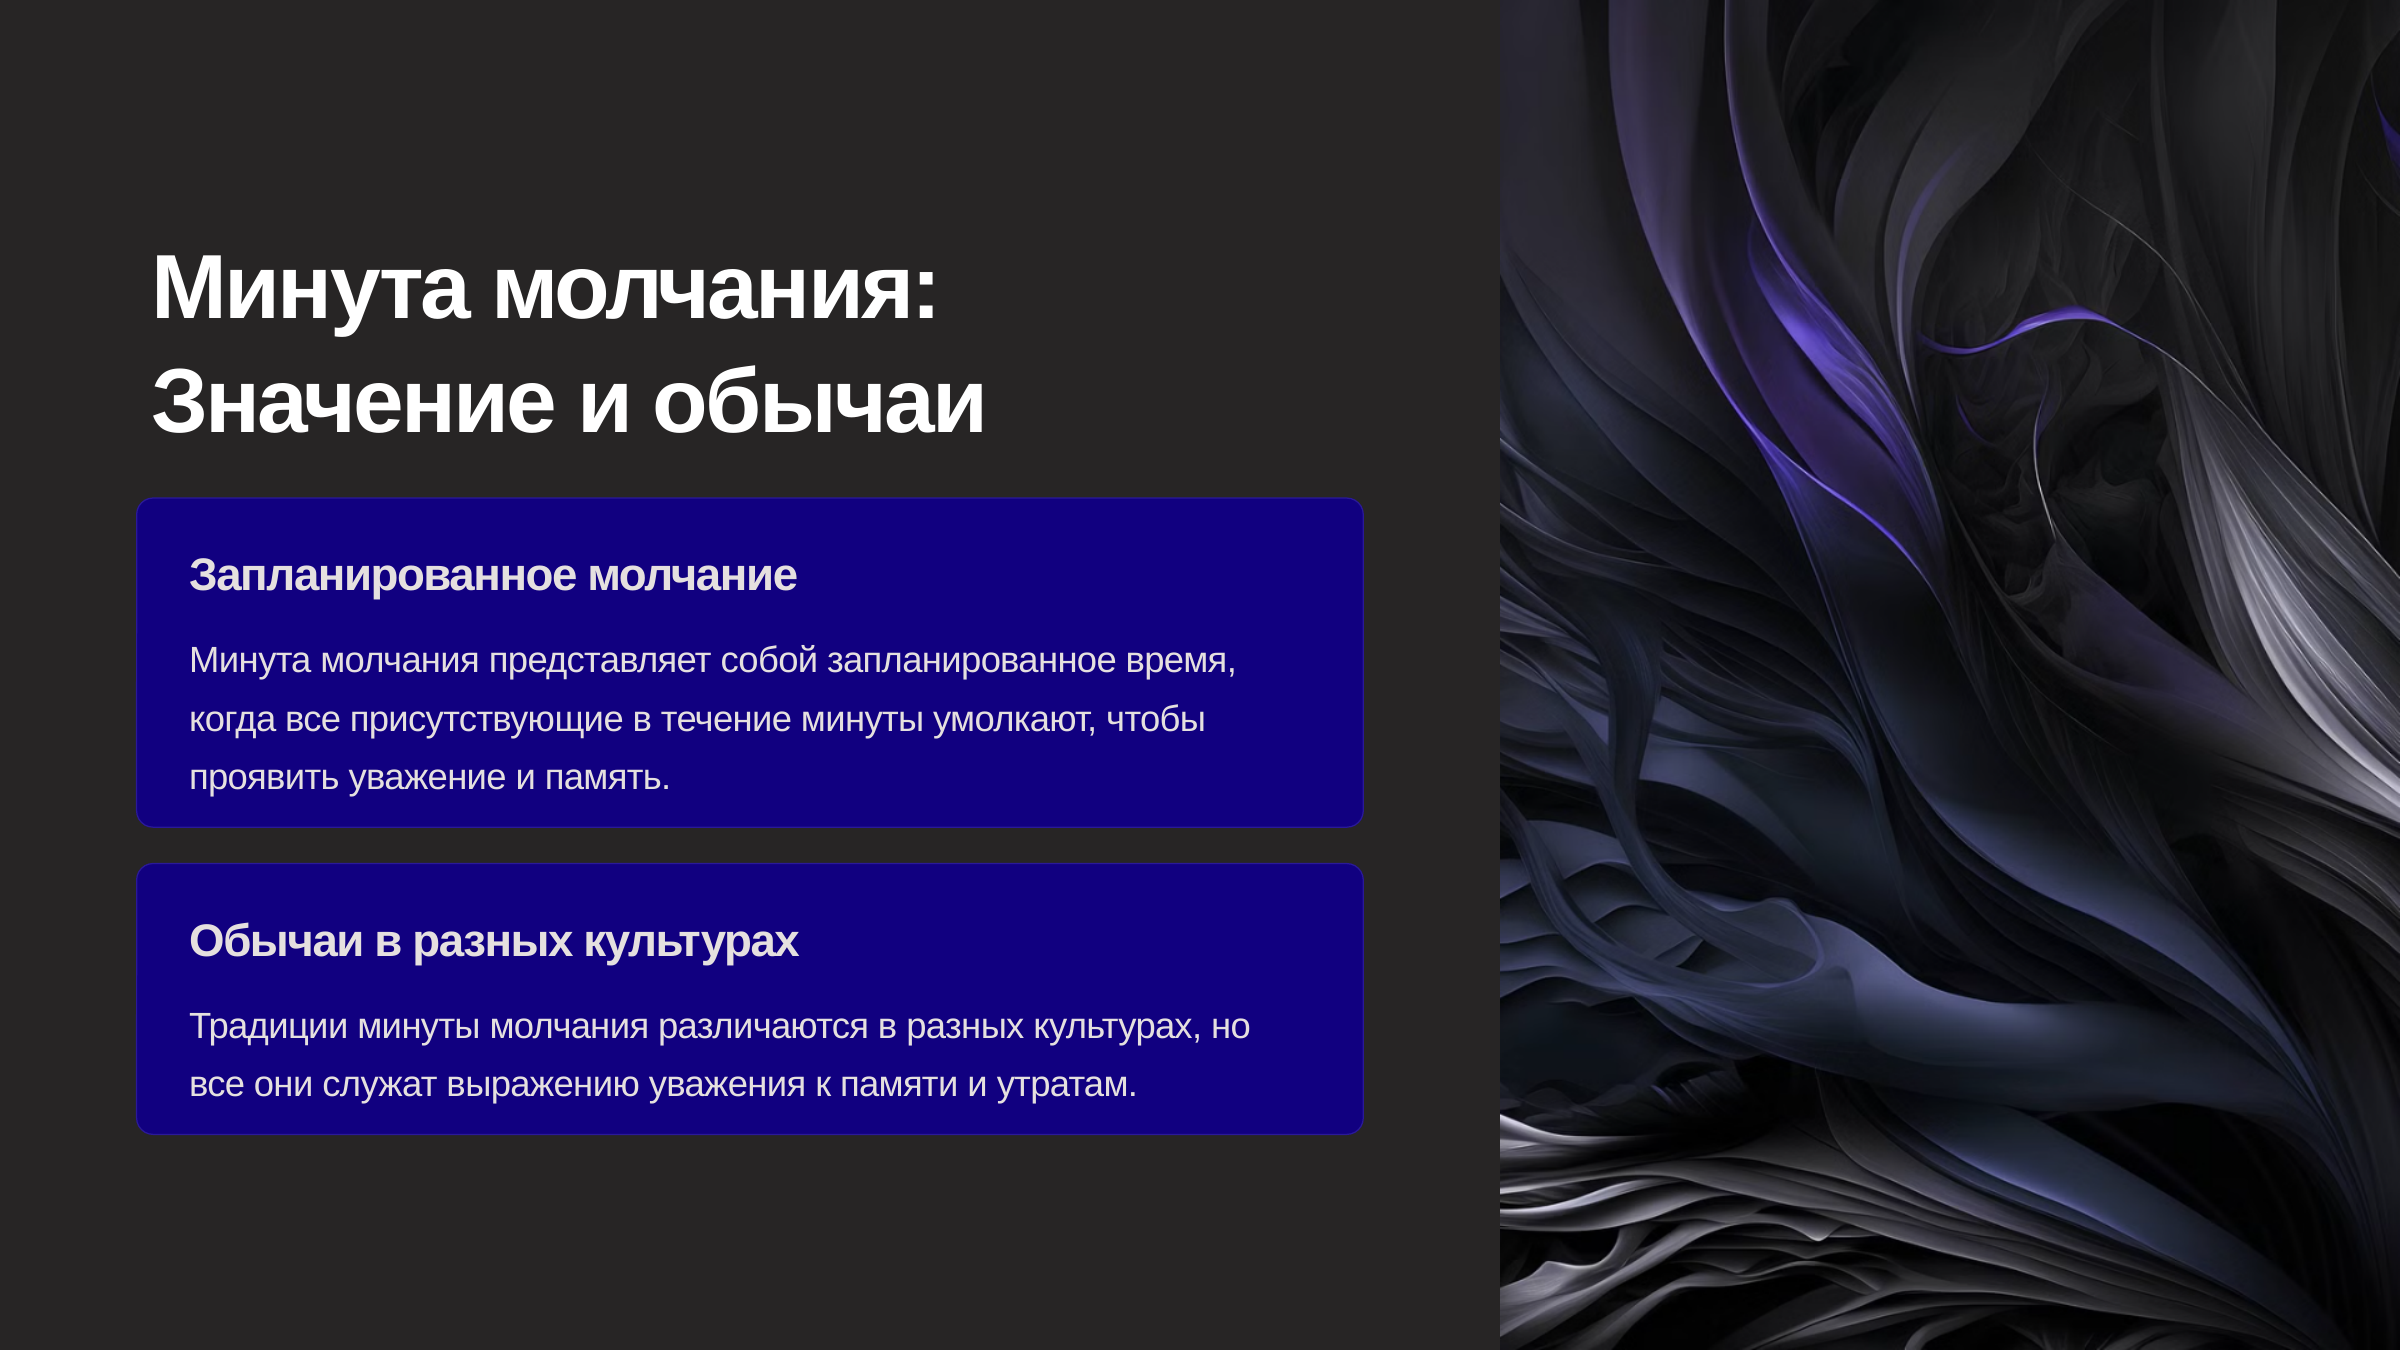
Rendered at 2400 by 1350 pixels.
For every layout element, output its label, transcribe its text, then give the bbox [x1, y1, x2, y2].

text_box [136, 863, 1364, 1135]
text_box Запланированное молчание [174, 535, 789, 593]
text_box [0, 0, 1499, 1350]
text_box Минута молчания представляет собой запланированное время, когда все присутствующие в течение минуты умолкают, чтобы проявить уважение и память. [174, 614, 1326, 790]
picture [1499, 0, 2400, 1350]
text_box Традиции минуты молчания различаются в разных культурах, но все они служат выражению уважения к памяти и утратам. [174, 980, 1326, 1097]
text_box Минута молчания: Значение и обычаи [136, 215, 1364, 444]
text_box [136, 498, 1364, 828]
text_box Обычаи в разных культурах [174, 901, 787, 959]
